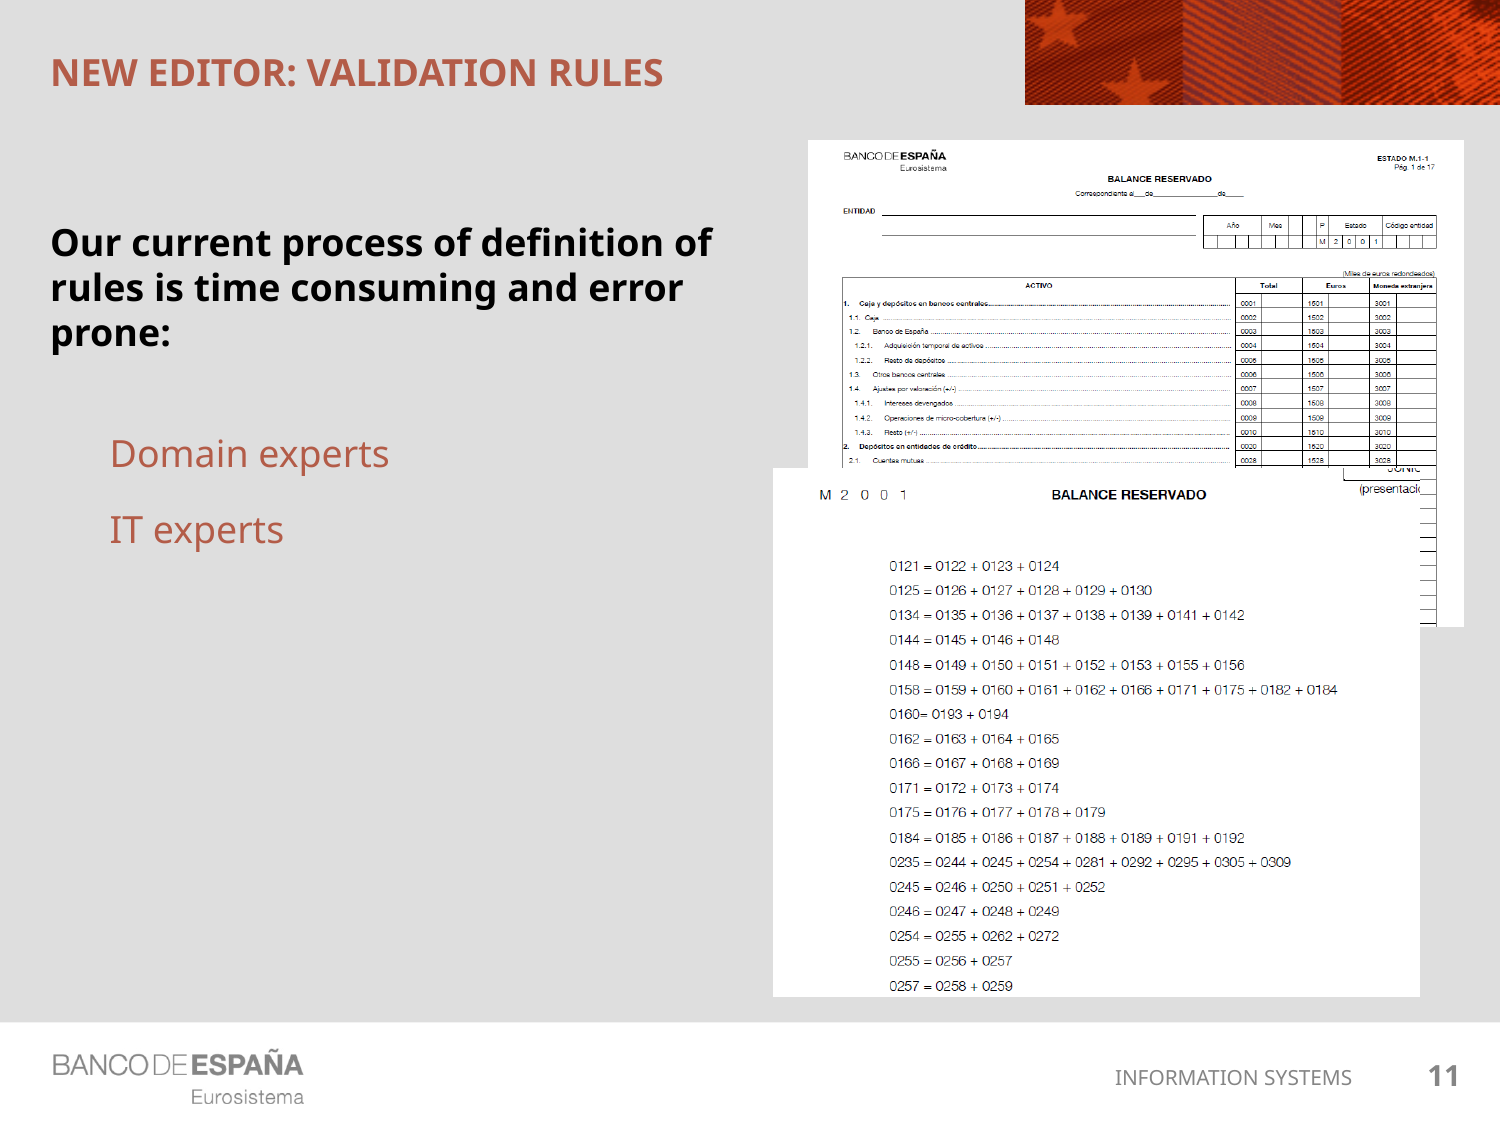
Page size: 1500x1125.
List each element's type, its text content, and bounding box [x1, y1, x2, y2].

picture [773, 140, 1464, 998]
list Our current process of definition of rules is time consuming and error prone: Domain experts IT experts [34, 210, 774, 961]
picture [1025, 0, 1500, 105]
title NEW EDITOR: Validation rules [34, 0, 1008, 144]
slide_number 11 [1390, 1049, 1477, 1104]
picture [53, 1048, 304, 1104]
